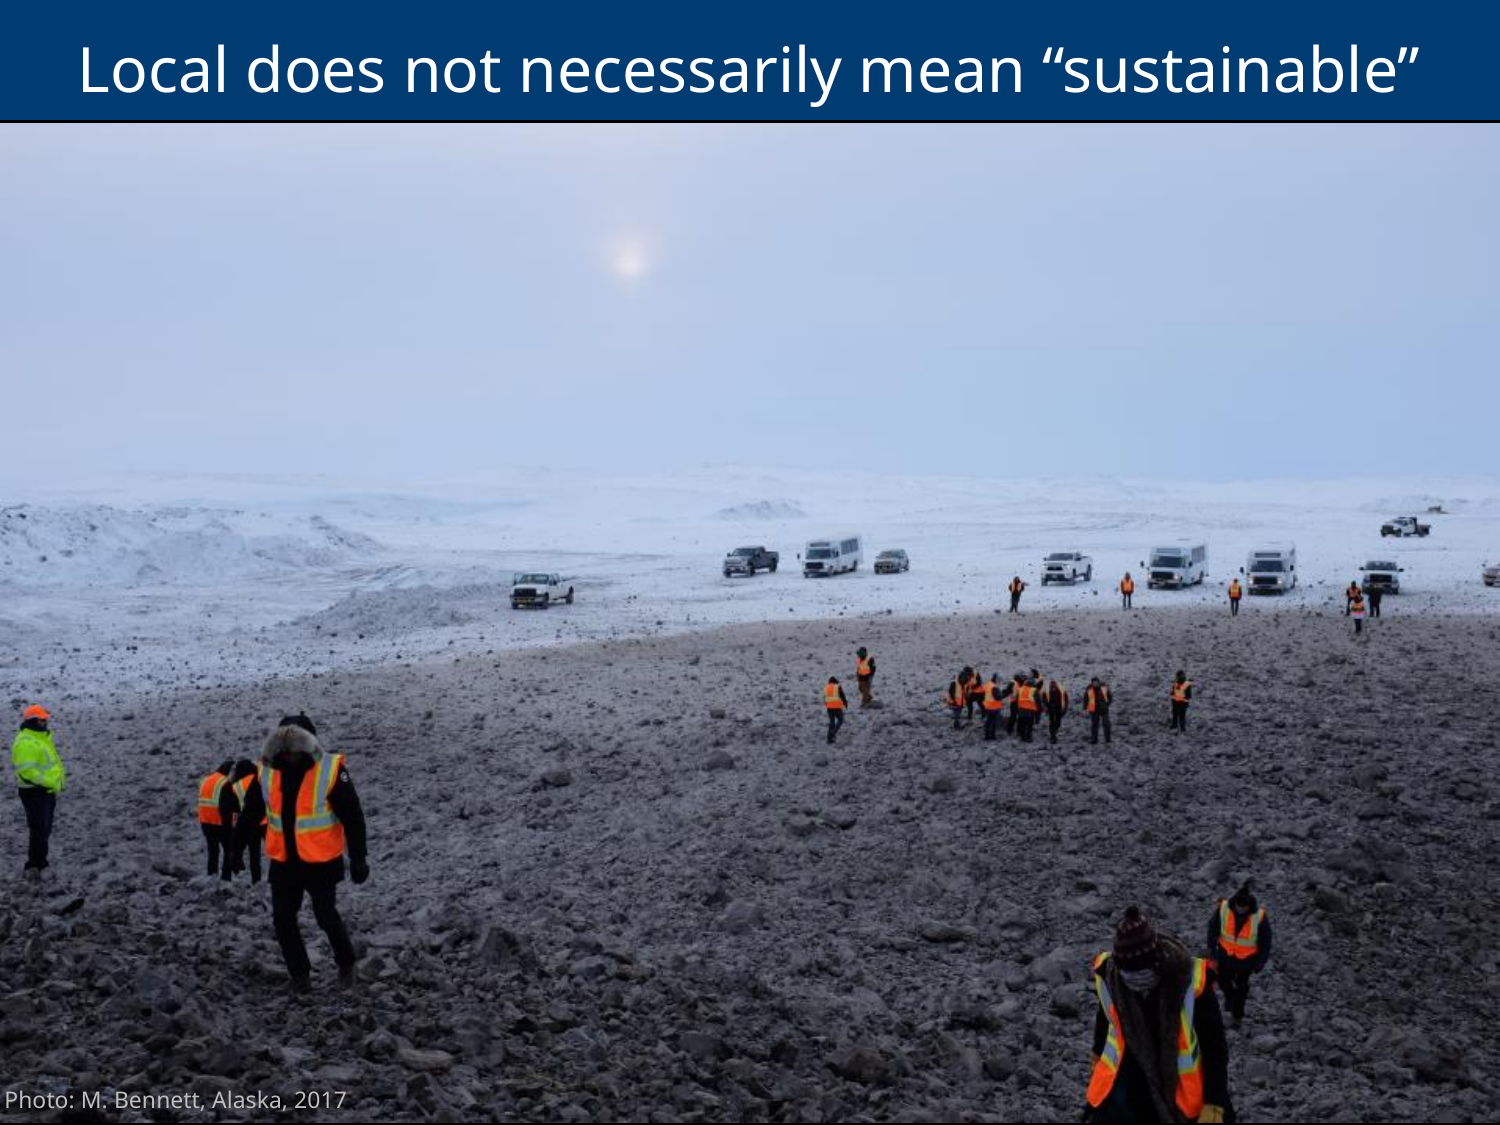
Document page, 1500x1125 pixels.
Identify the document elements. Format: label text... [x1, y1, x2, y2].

text_box Local does not necessarily mean “sustainable” [0, 0, 1500, 120]
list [0, 122, 1500, 1124]
